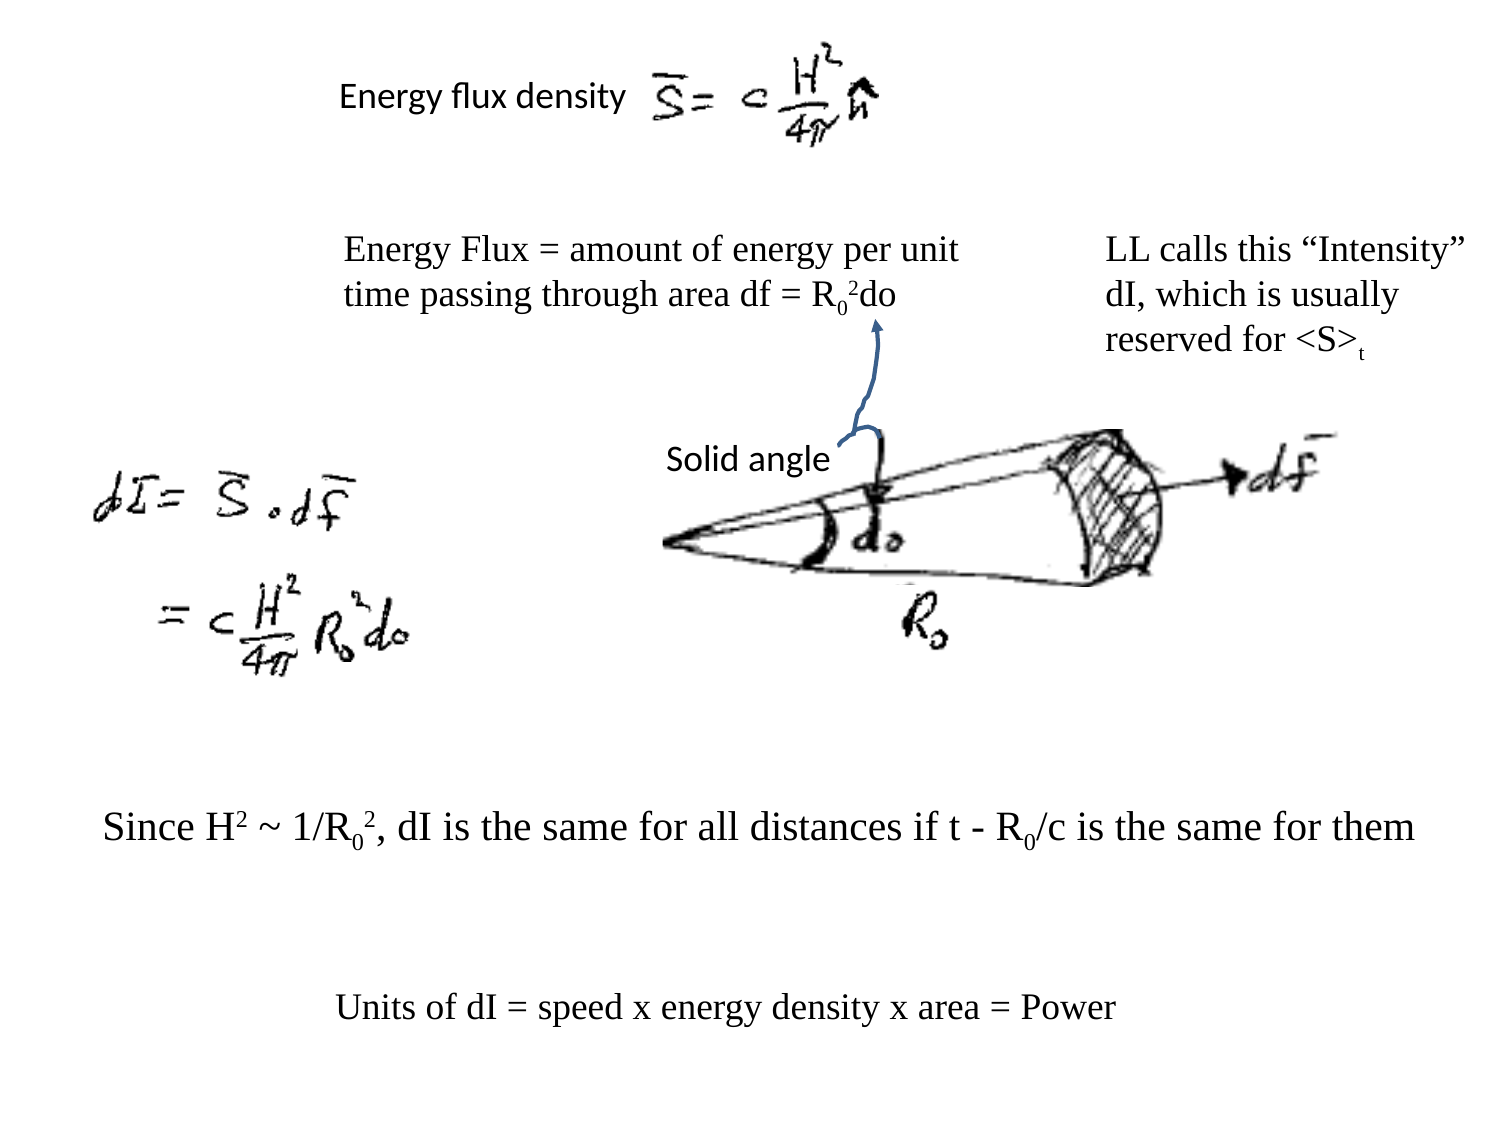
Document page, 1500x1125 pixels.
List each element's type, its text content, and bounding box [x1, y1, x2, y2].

text_box Since H2 ~ 1/R02, dI is the same for all distances if t - R0/c is the same for them [87, 790, 1475, 863]
text_box [35, 85, 515, 164]
text_box Energy flux density [324, 64, 638, 124]
text_box [857, 424, 877, 428]
text_box Units of dI = speed x energy density x area = Power [320, 974, 1133, 1035]
text_box [852, 318, 884, 428]
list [662, 429, 1408, 587]
text_box Energy Flux = amount of energy per unit time passing through area df = R02do [328, 216, 997, 328]
picture [643, 37, 879, 149]
text_box Solid angle [651, 426, 846, 487]
picture [887, 585, 954, 652]
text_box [74, 449, 413, 685]
text_box LL calls this “Intensity” dI, which is usually reserved for <S>t [1090, 216, 1491, 373]
